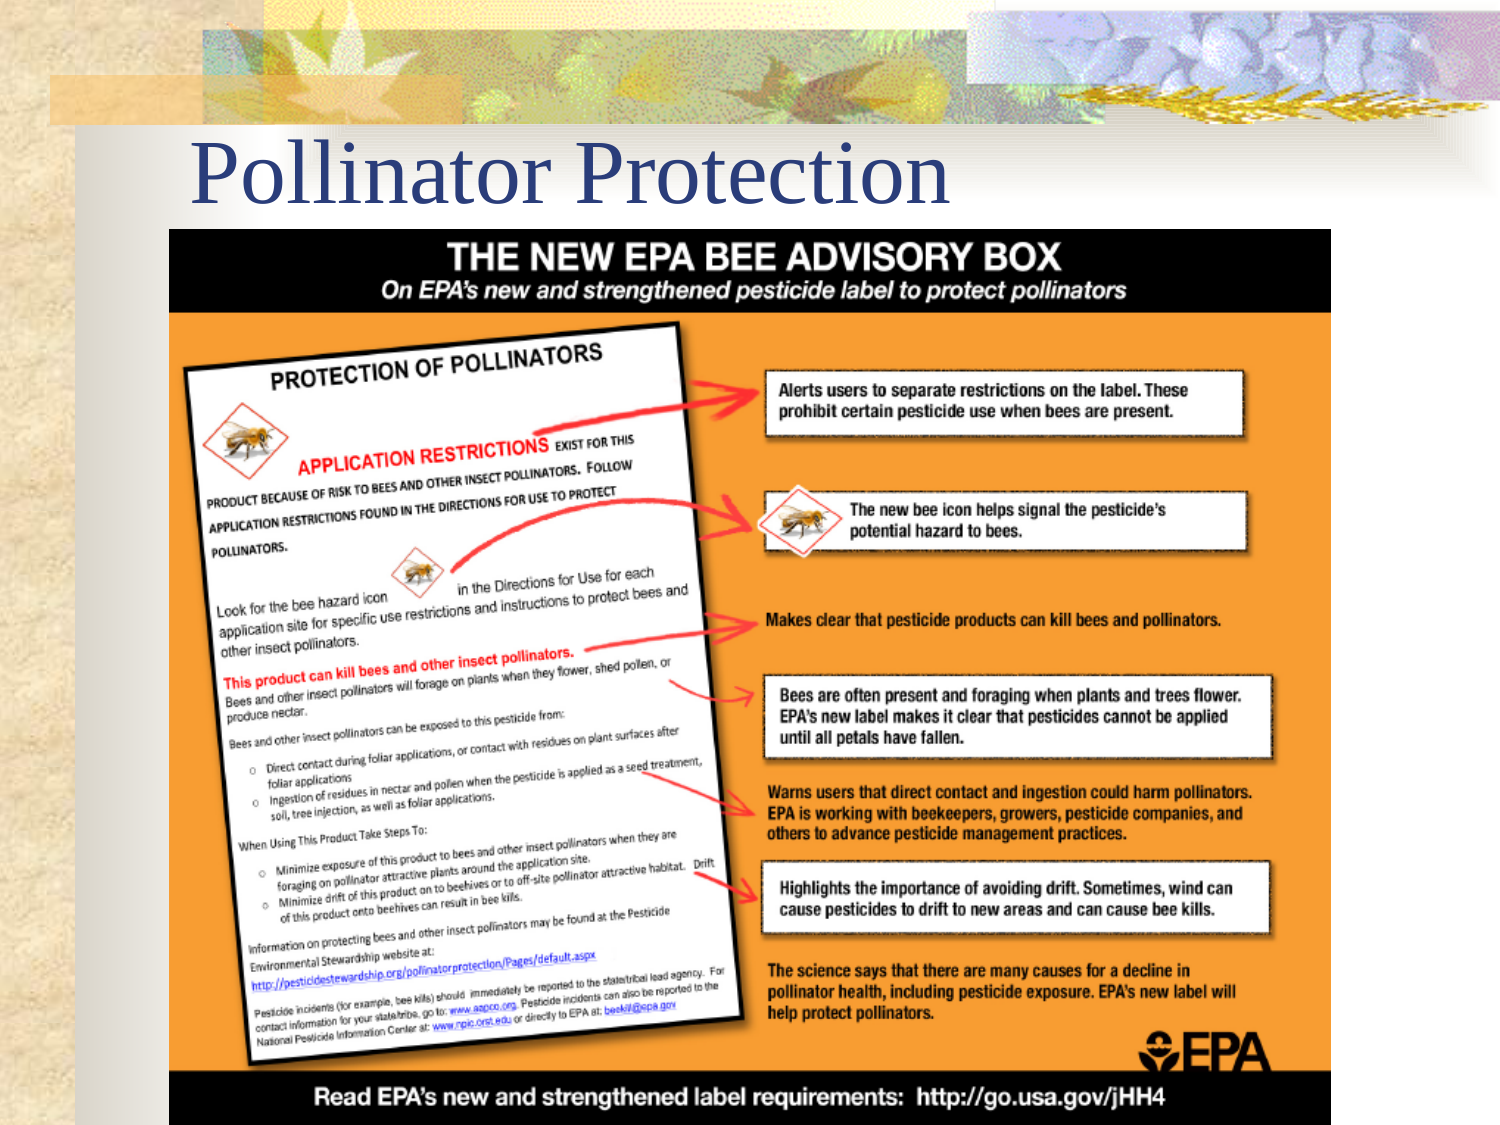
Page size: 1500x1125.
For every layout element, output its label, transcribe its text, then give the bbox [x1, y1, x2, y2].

picture [169, 229, 1331, 1125]
picture [0, 0, 1500, 1125]
title Pollinator Protection [174, 137, 1450, 230]
